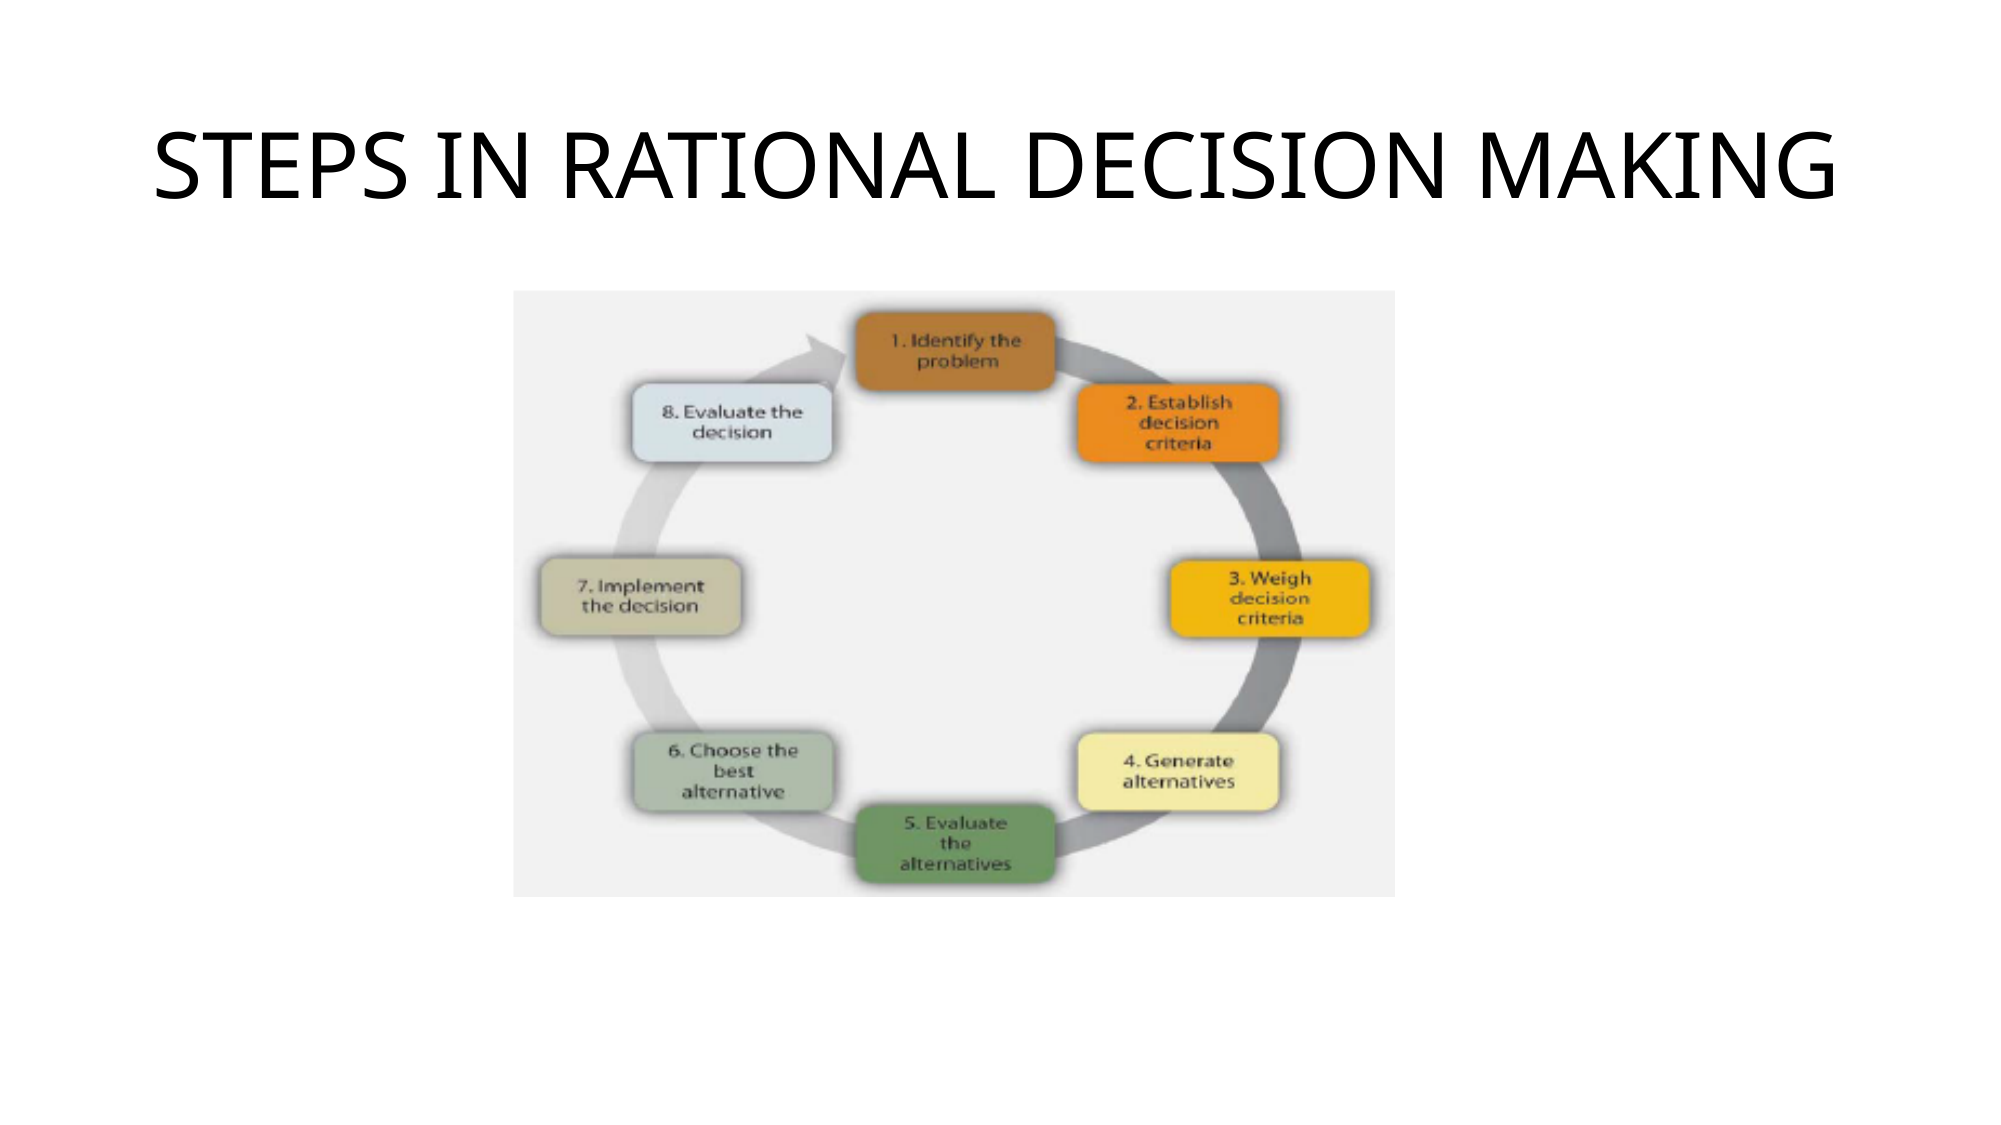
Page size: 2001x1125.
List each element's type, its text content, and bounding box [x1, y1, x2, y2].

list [512, 287, 1395, 897]
title STEPS IN RATIONAL DECISION MAKING [137, 59, 1863, 278]
